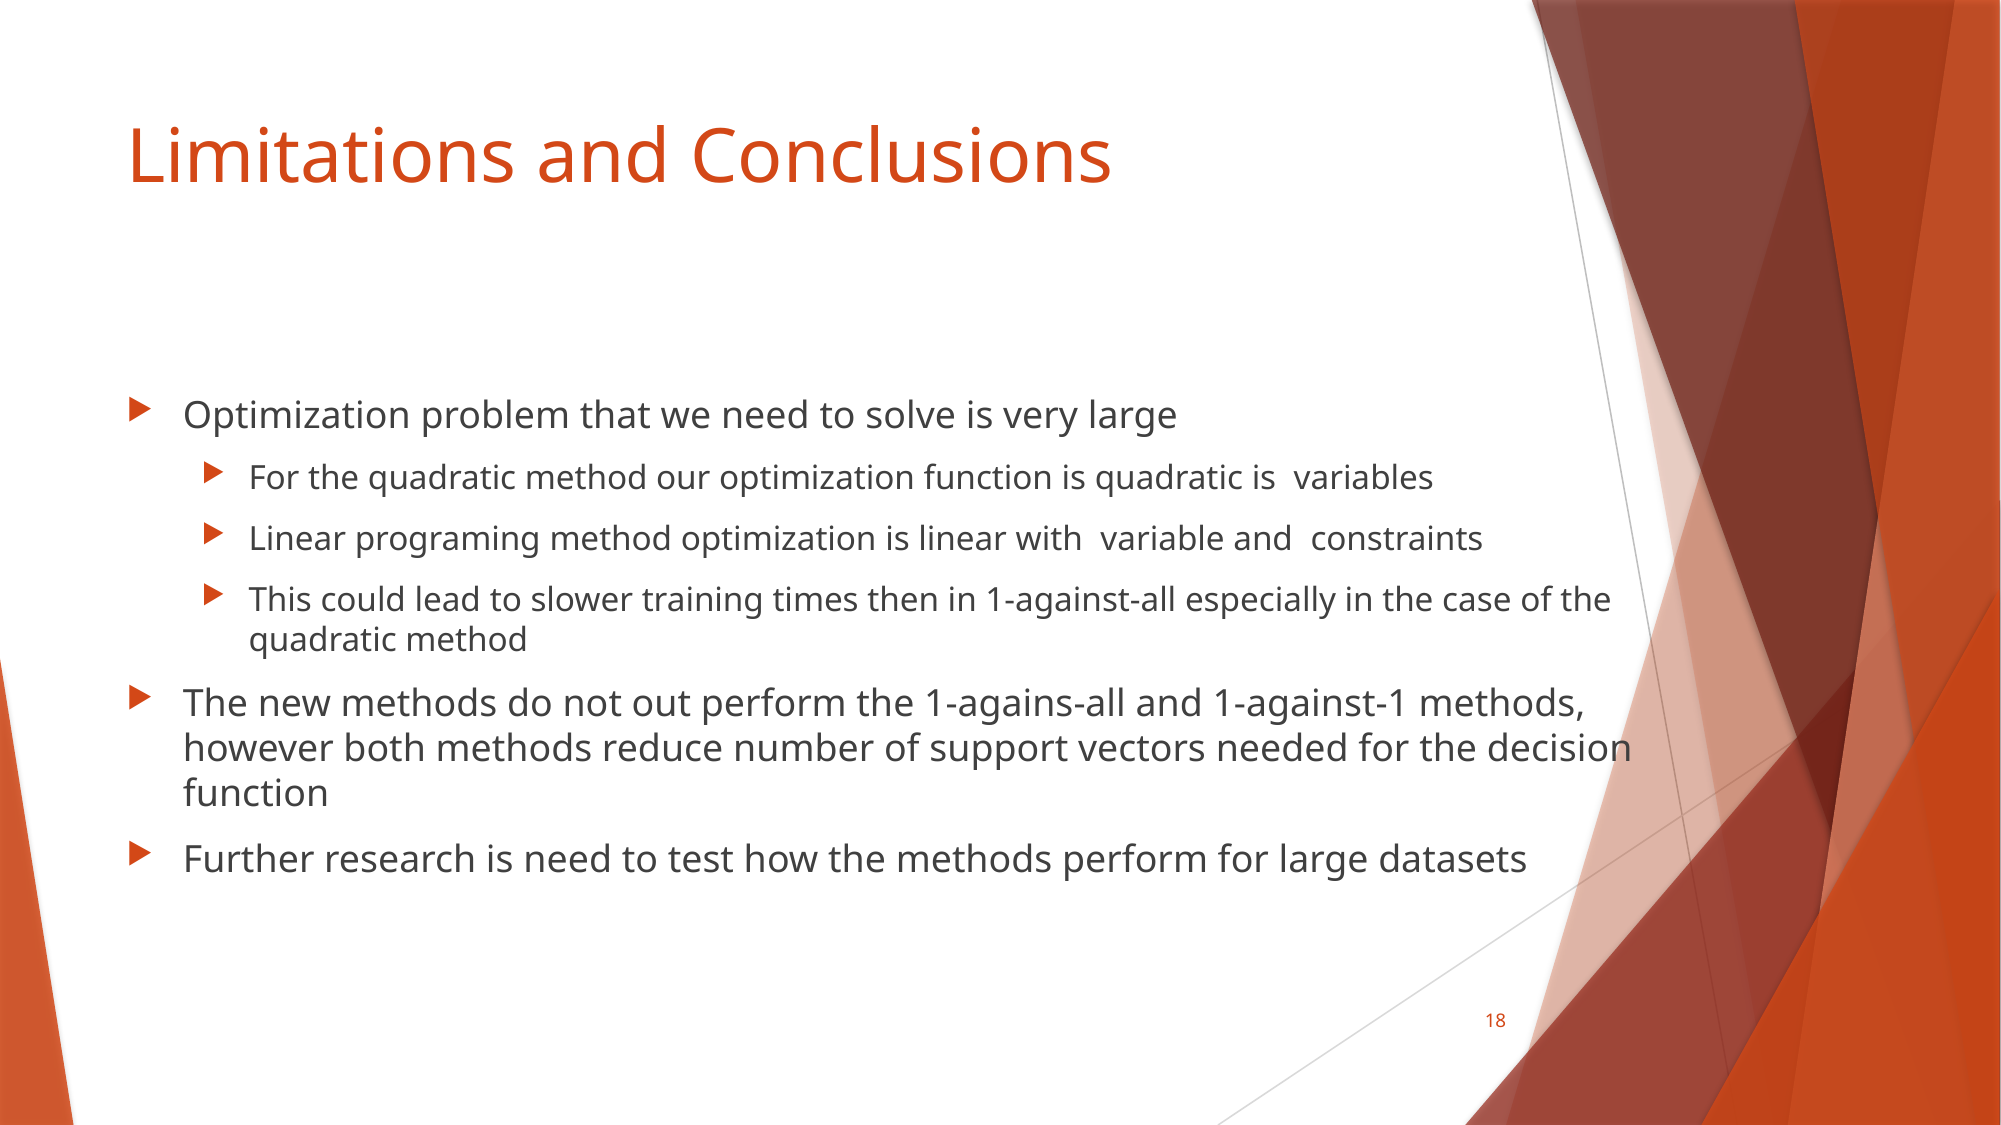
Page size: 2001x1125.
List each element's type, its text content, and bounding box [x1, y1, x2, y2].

slide_number 18 [1409, 991, 1522, 1051]
title Limitations and Conclusions [111, 99, 1522, 317]
